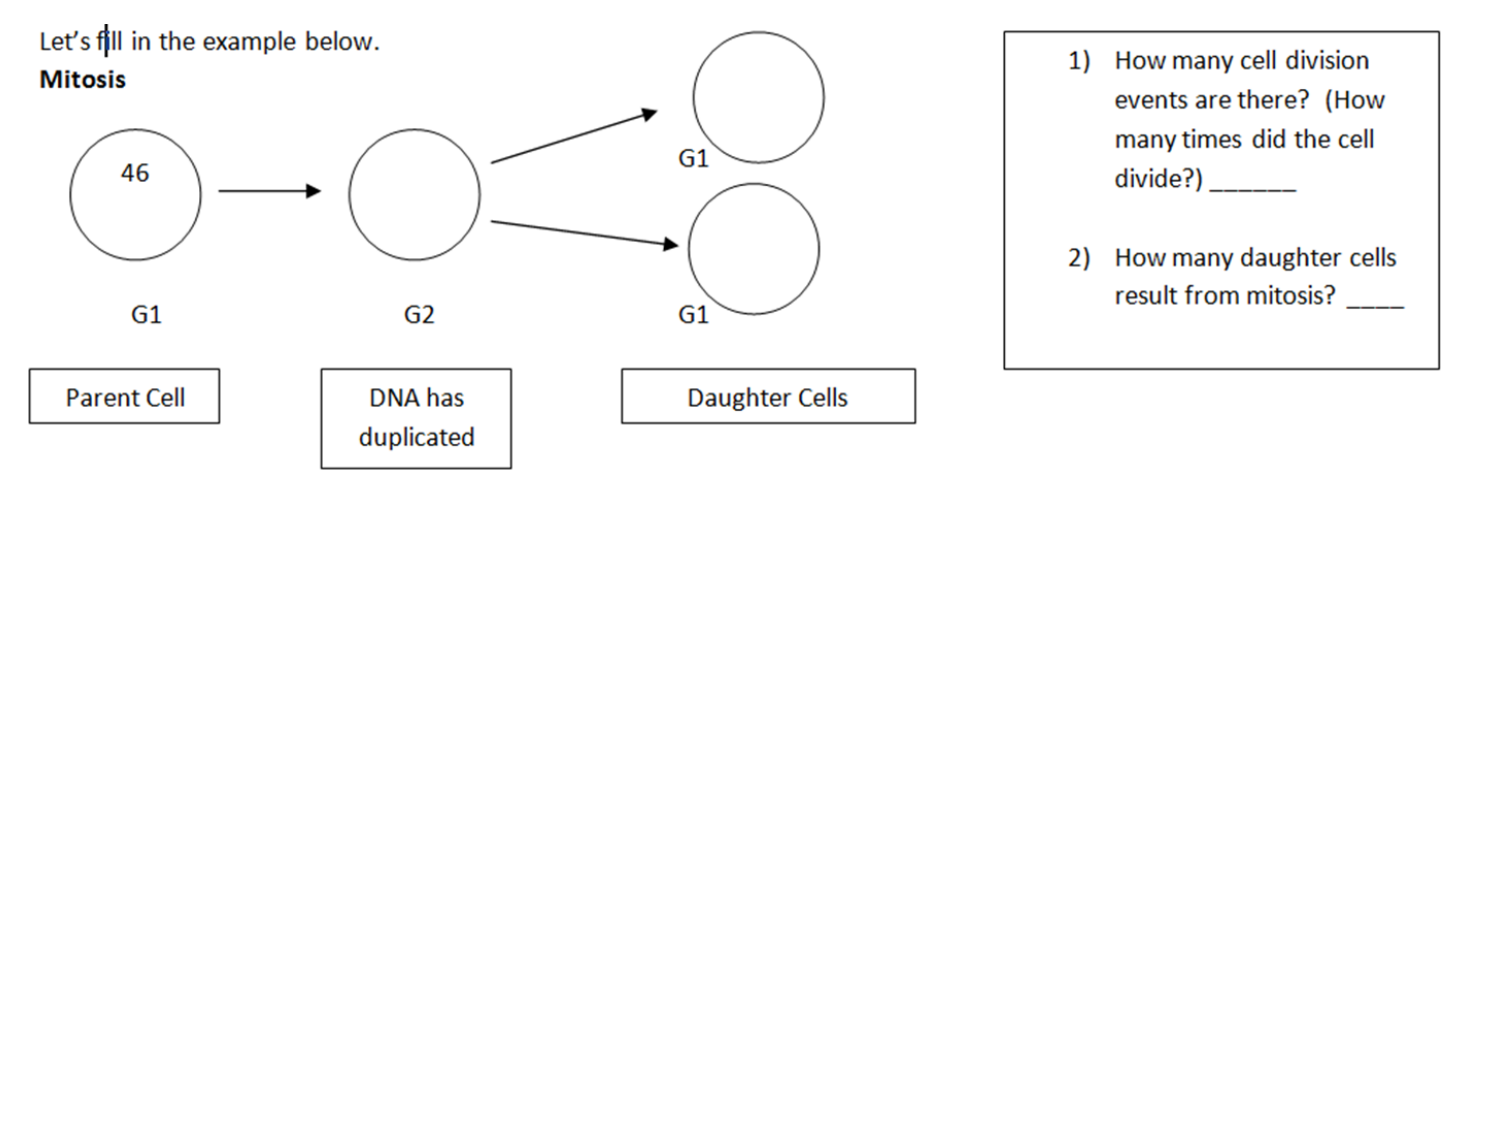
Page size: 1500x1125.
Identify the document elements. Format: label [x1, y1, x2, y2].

picture [24, 24, 1443, 476]
